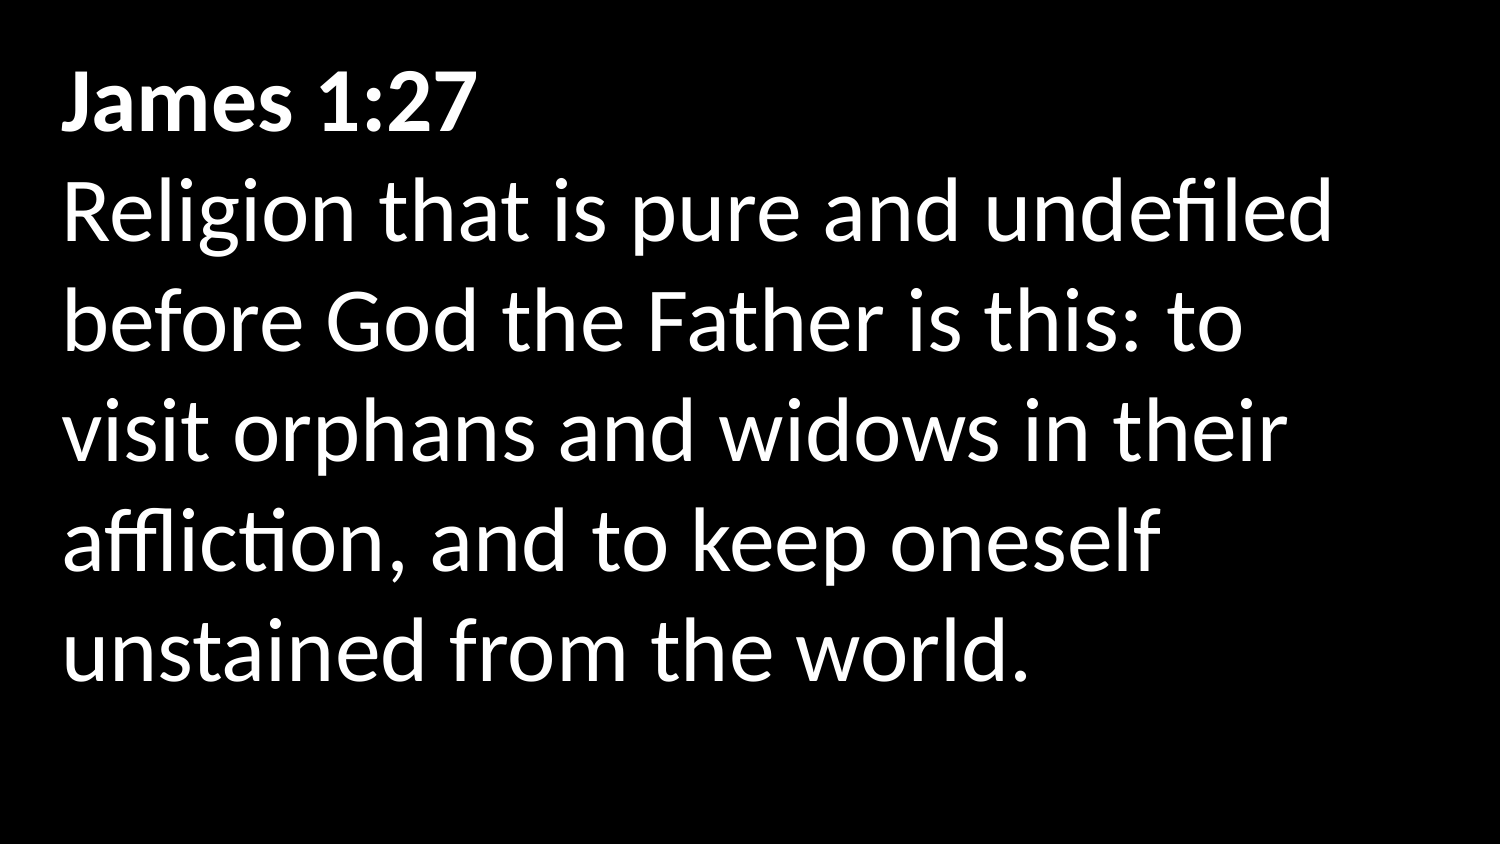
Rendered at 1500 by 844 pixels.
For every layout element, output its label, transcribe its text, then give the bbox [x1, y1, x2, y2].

text_box James 1:27 Religion that is pure and undefiled before God the Father is this: to visit orphans and widows in their affliction, and to keep oneself unstained from the world. [46, 32, 1449, 818]
